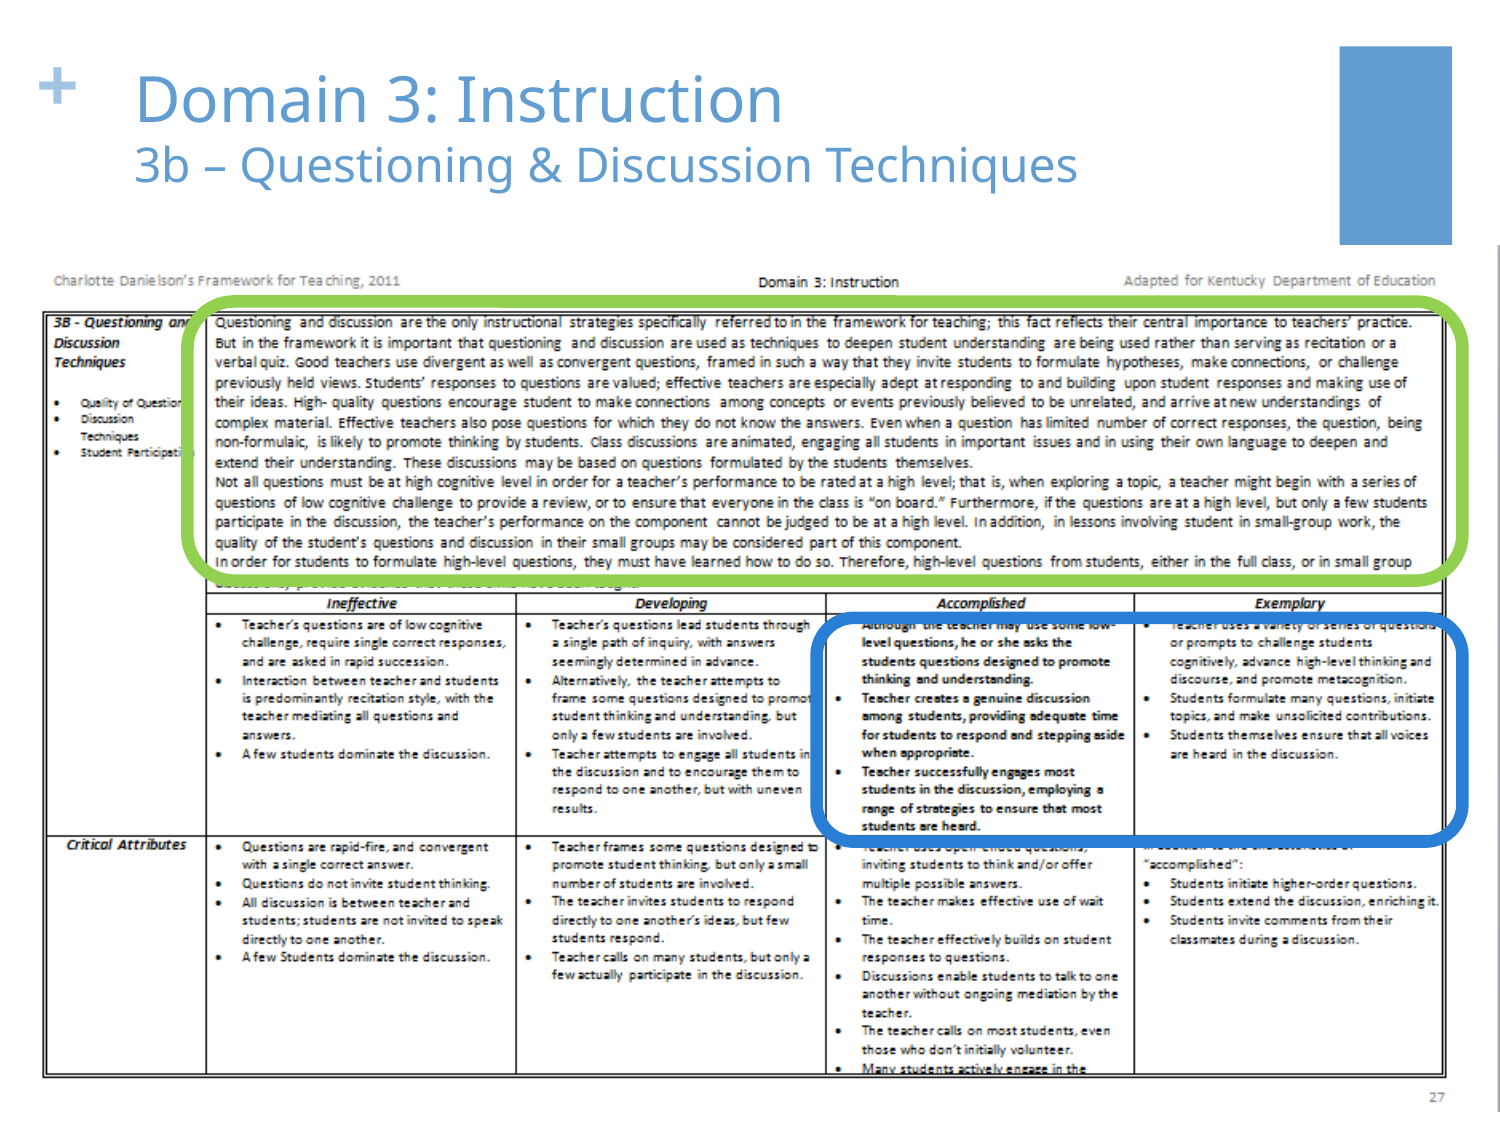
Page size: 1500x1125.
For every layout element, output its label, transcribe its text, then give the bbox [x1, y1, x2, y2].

title Domain 3: Instruction 3b – Questioning & Discussion Techniques [119, 50, 1463, 201]
picture [0, 244, 1500, 1113]
